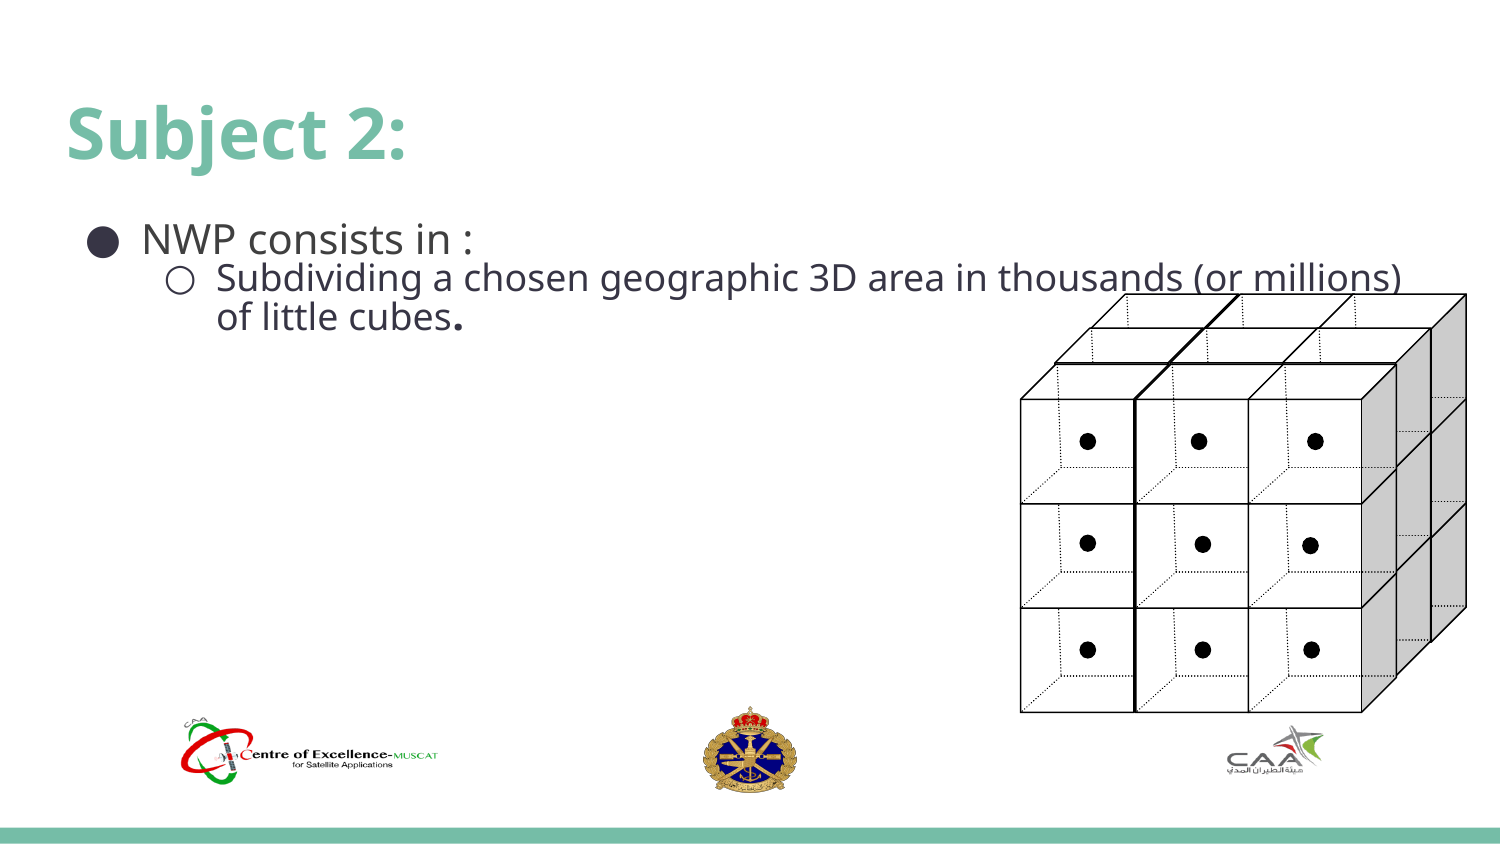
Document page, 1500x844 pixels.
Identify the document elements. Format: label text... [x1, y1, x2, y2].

list NWP consists in : Subdividing a chosen geographic 3D area in thousands (or millions) of little cubes. [51, 207, 1449, 750]
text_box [1020, 293, 1467, 713]
title Subject 2: [51, 72, 1449, 189]
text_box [172, 706, 1327, 793]
